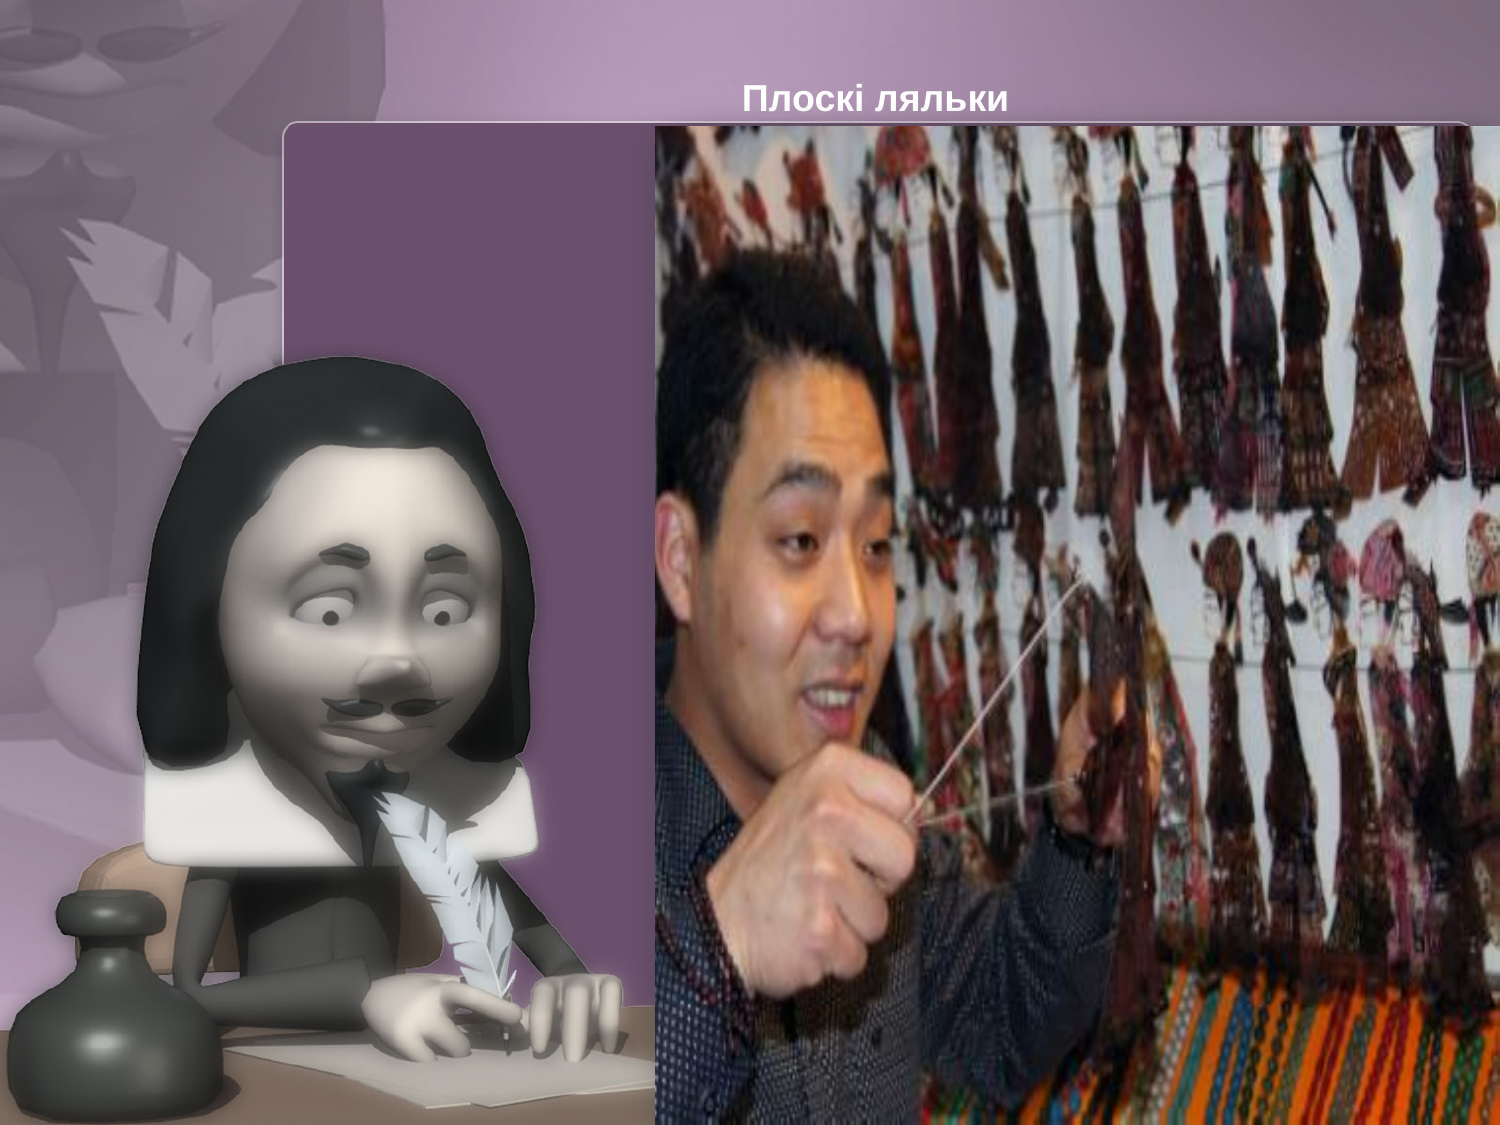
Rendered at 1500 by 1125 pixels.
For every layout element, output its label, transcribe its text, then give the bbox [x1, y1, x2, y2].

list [655, 126, 1500, 1125]
text_box Плоскі ляльки [500, 66, 1251, 127]
picture [0, 0, 1500, 1125]
